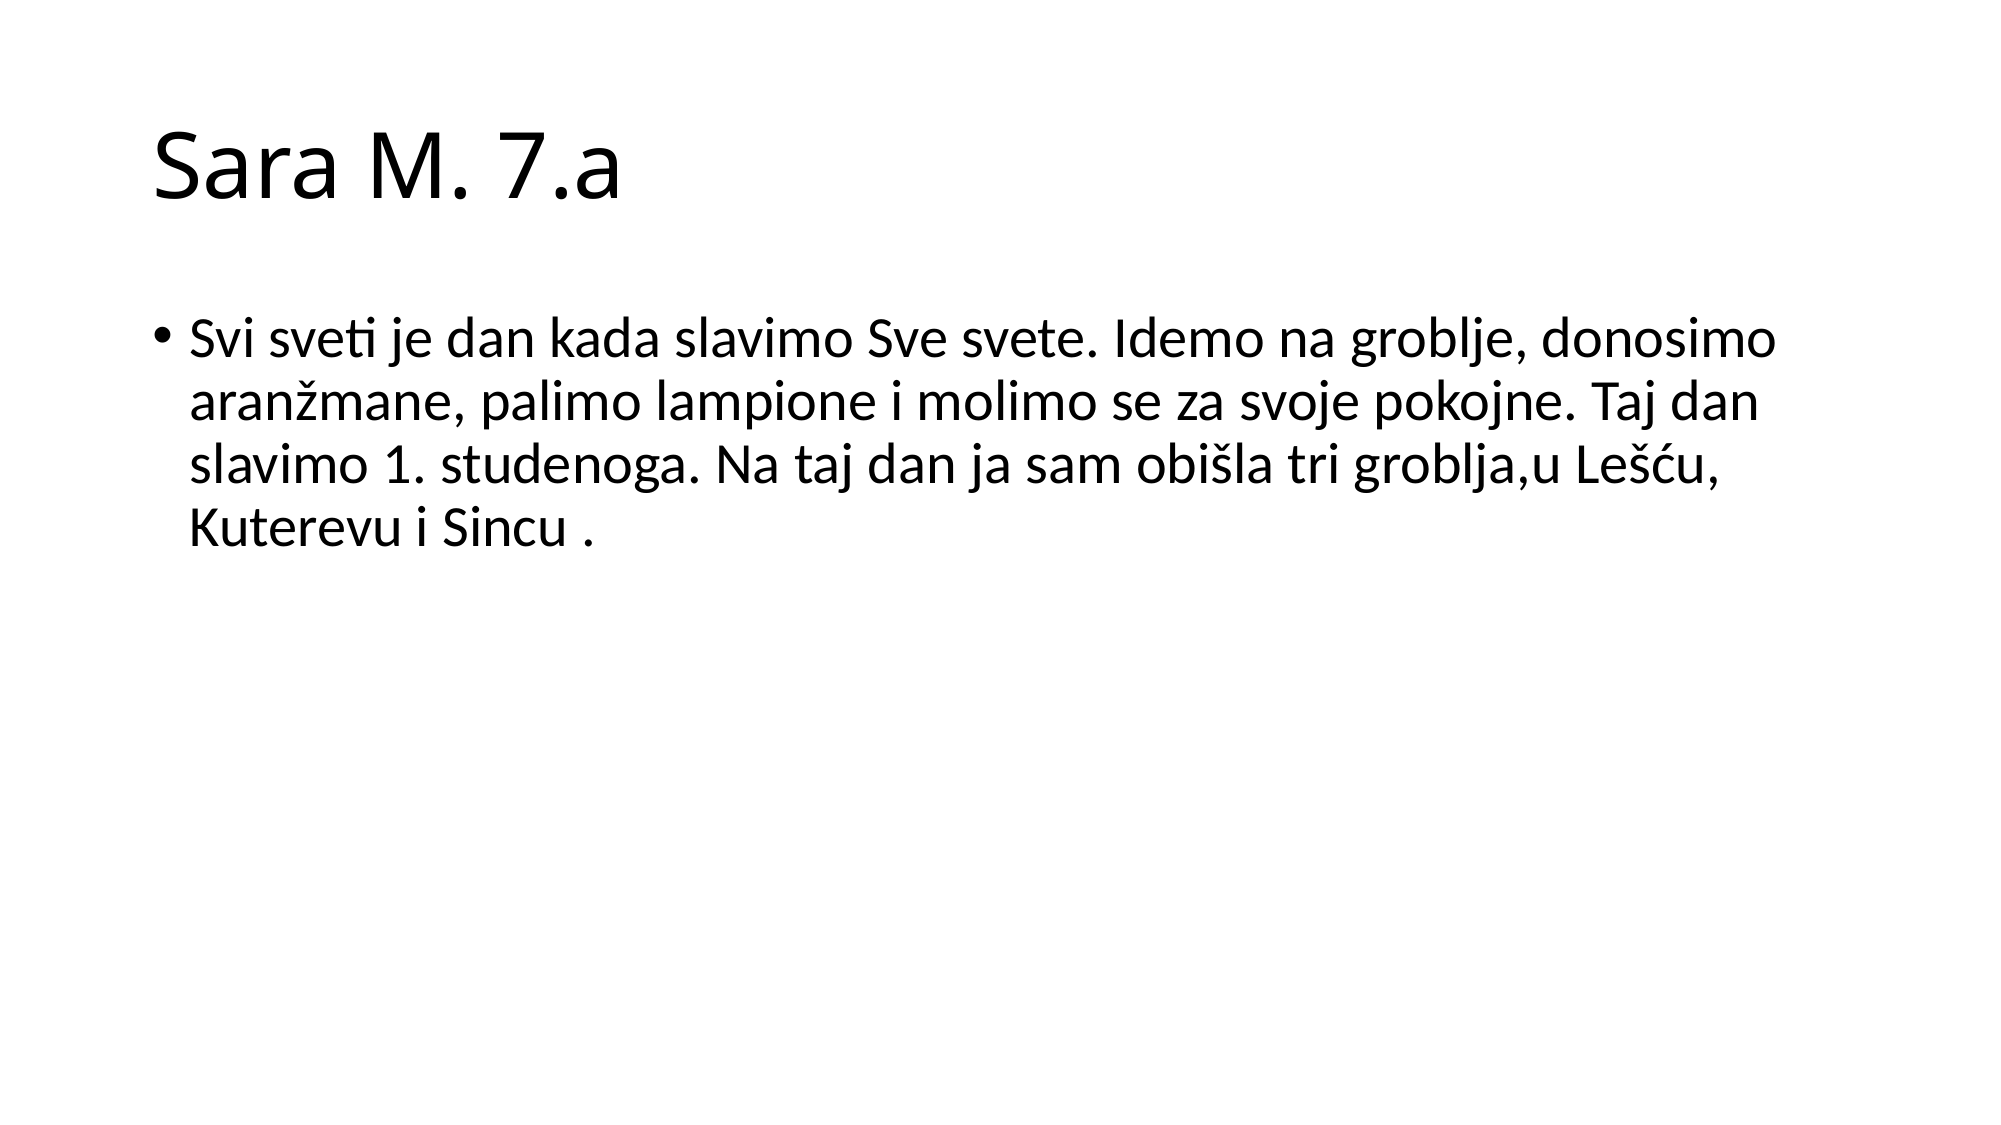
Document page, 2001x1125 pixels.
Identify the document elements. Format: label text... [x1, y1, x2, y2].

title Sara M. 7.a [137, 59, 1863, 278]
list Svi sveti je dan kada slavimo Sve svete. Idemo na groblje, donosimo aranžmane, palimo lampione i molimo se za svoje pokojne. Taj dan slavimo 1. studenoga. Na taj dan ja sam obišla tri groblja,u Lešću, Kuterevu i Sincu . [137, 299, 1863, 1014]
